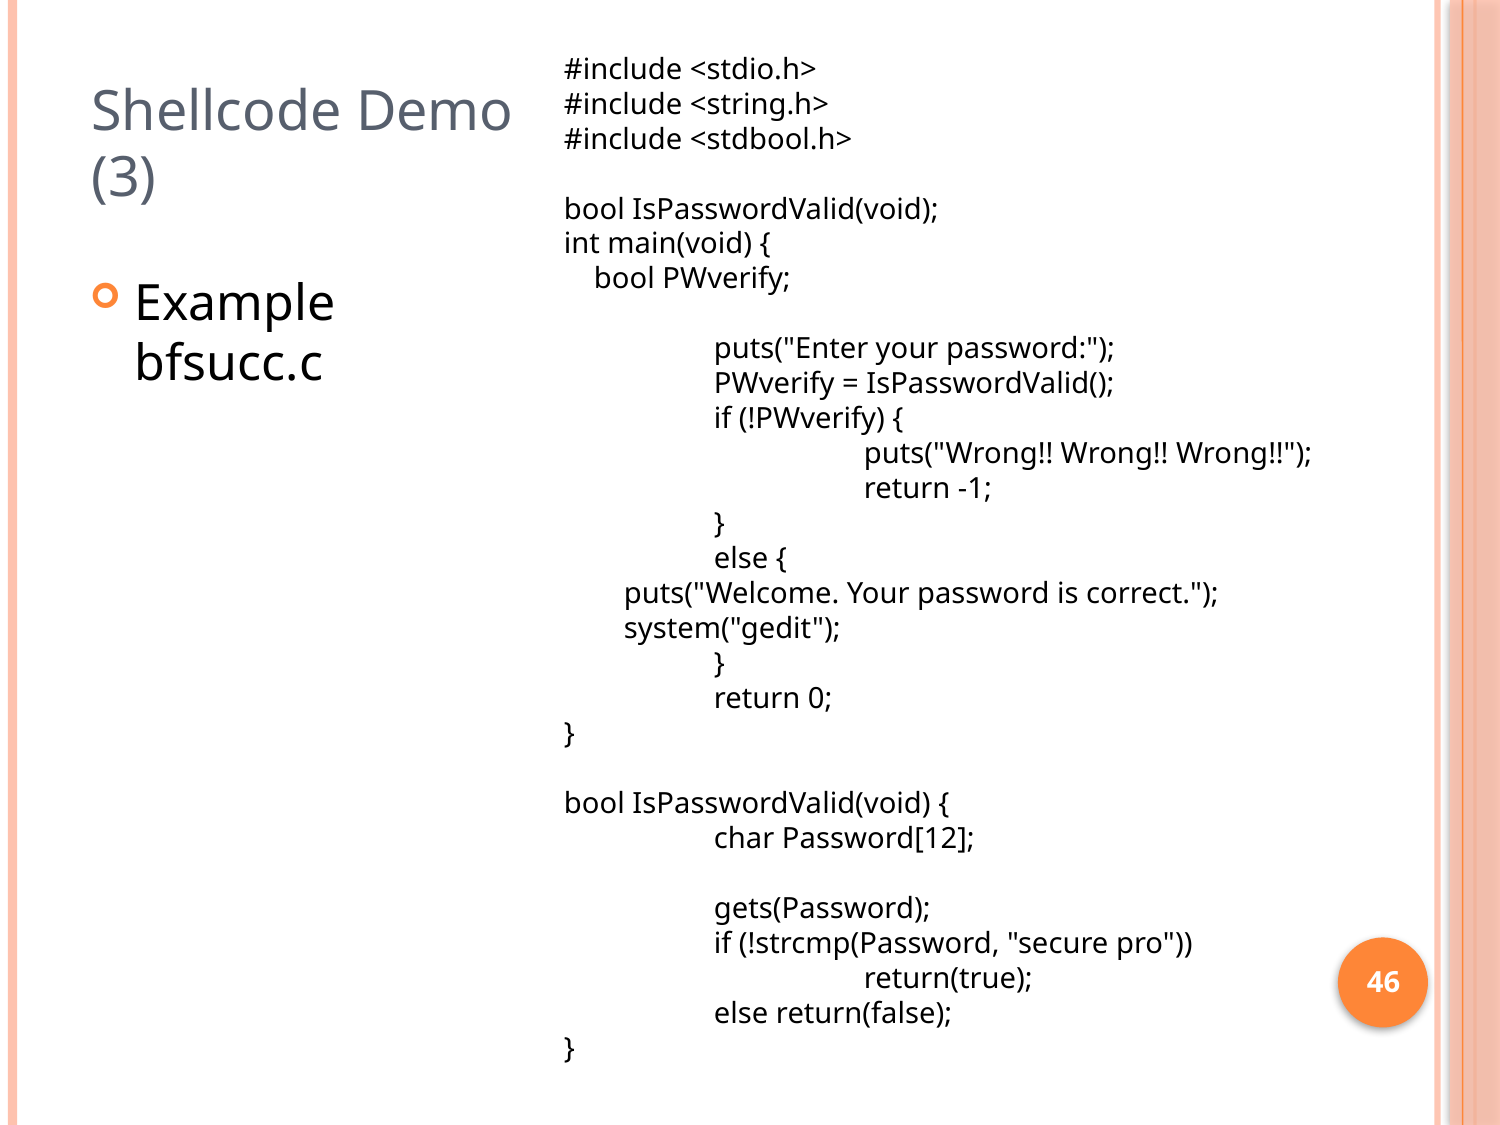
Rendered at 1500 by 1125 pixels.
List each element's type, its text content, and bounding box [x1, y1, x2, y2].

text_box #include <stdio.h> #include <string.h> #include <stdbool.h> bool IsPasswordValid(void); int main(void) { bool PWverify; puts("Enter your password:"); PWverify = IsPasswordValid(); if (!PWverify) { puts("Wrong!! Wrong!! Wrong!!"); return -1; } else { puts("Welcome. Your password is correct."); system("gedit"); } return 0; } bool IsPasswordValid(void) { char Password[12]; gets(Password); if (!strcmp(Password, "secure pro")) return(true); else return(false); } [549, 42, 1456, 1072]
slide_number 46 [1333, 940, 1434, 1027]
title Shellcode Demo (3) [76, 66, 540, 216]
list Example bfsucc.c [75, 262, 455, 1005]
